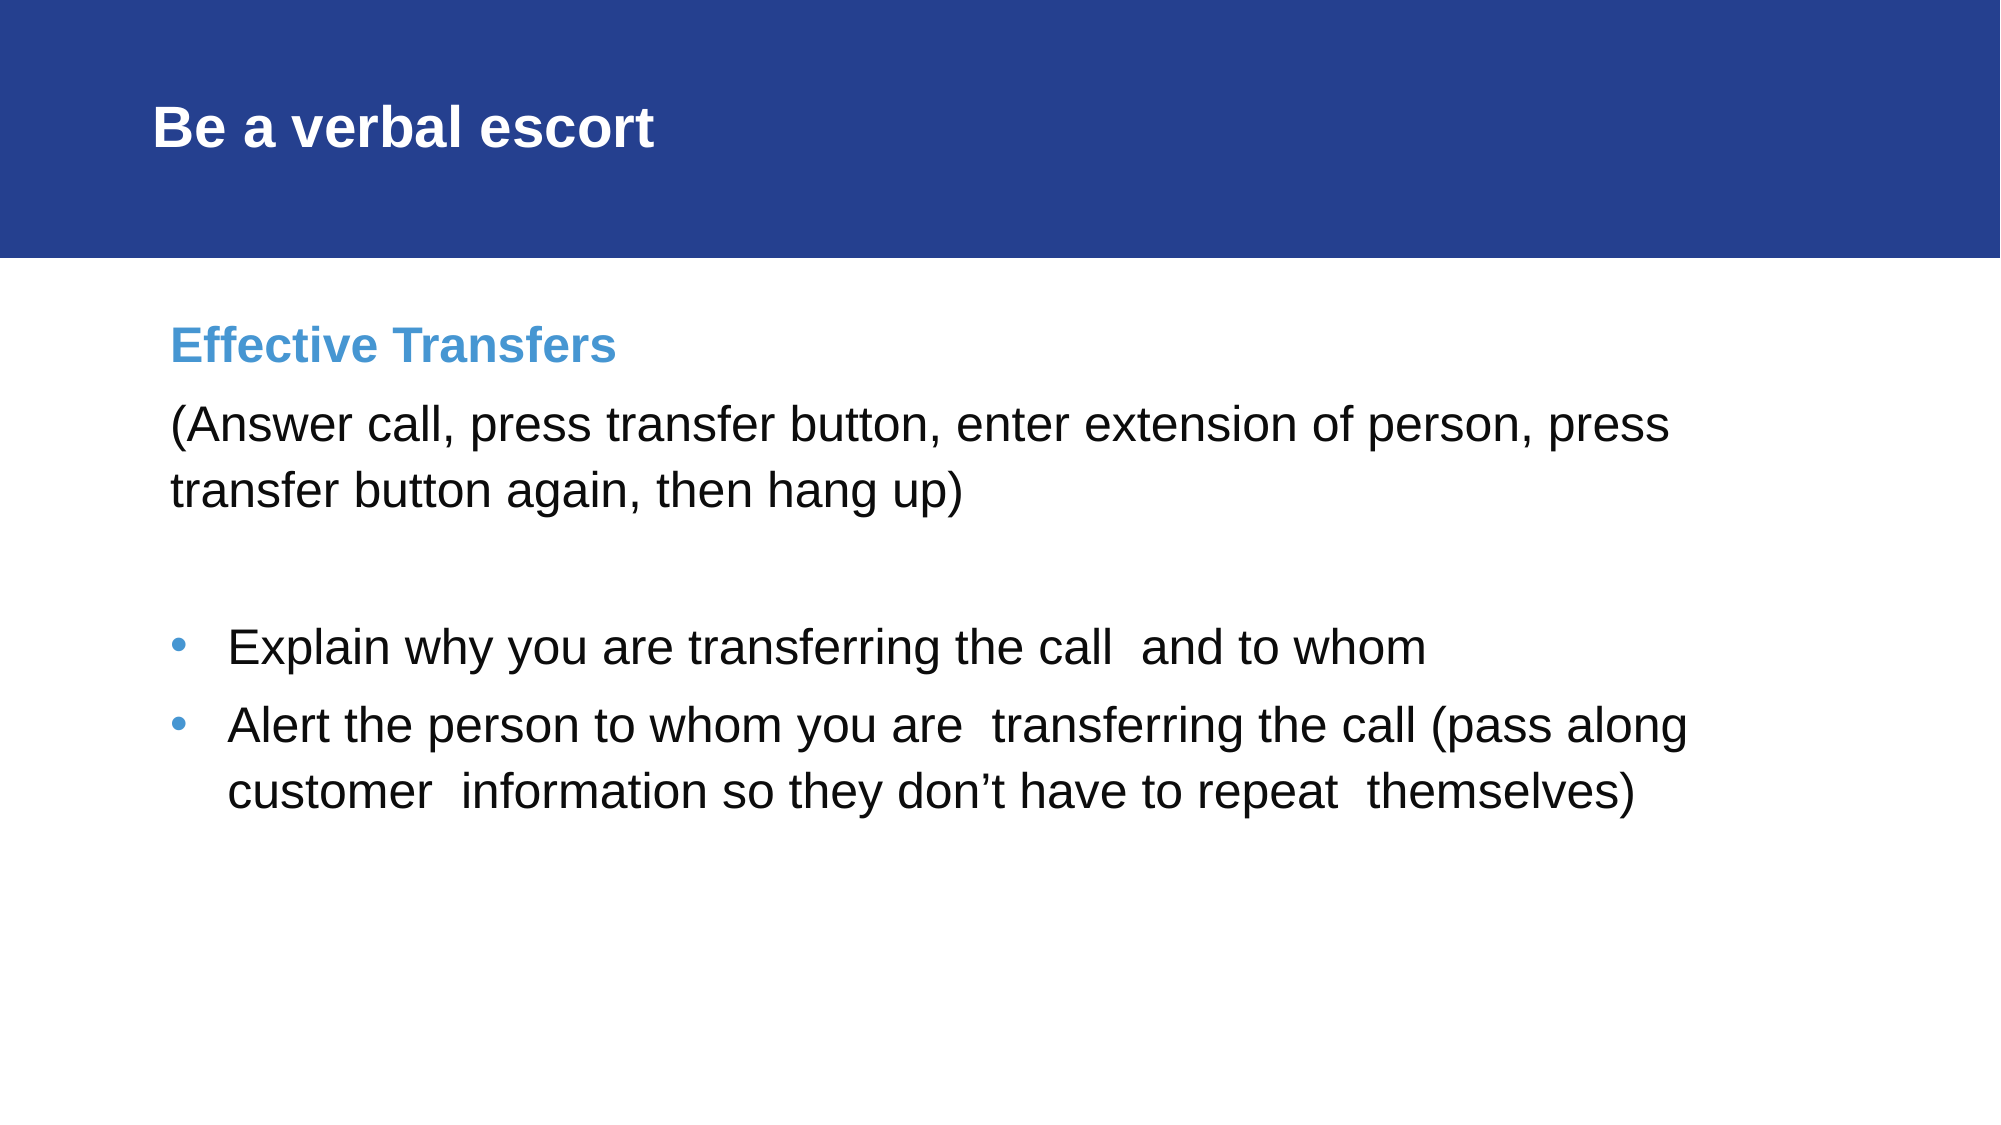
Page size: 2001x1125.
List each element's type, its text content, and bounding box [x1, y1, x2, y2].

title Be a verbal escort [137, 20, 1863, 238]
list Effective Transfers (Answer call, press transfer button, enter extension of person, press transfer button again, then hang up) Explain why you are transferring the call and to whom Alert the person to whom you are transferring the call (pass along customer information so they don’t have to repeat themselves) [137, 299, 1863, 1025]
